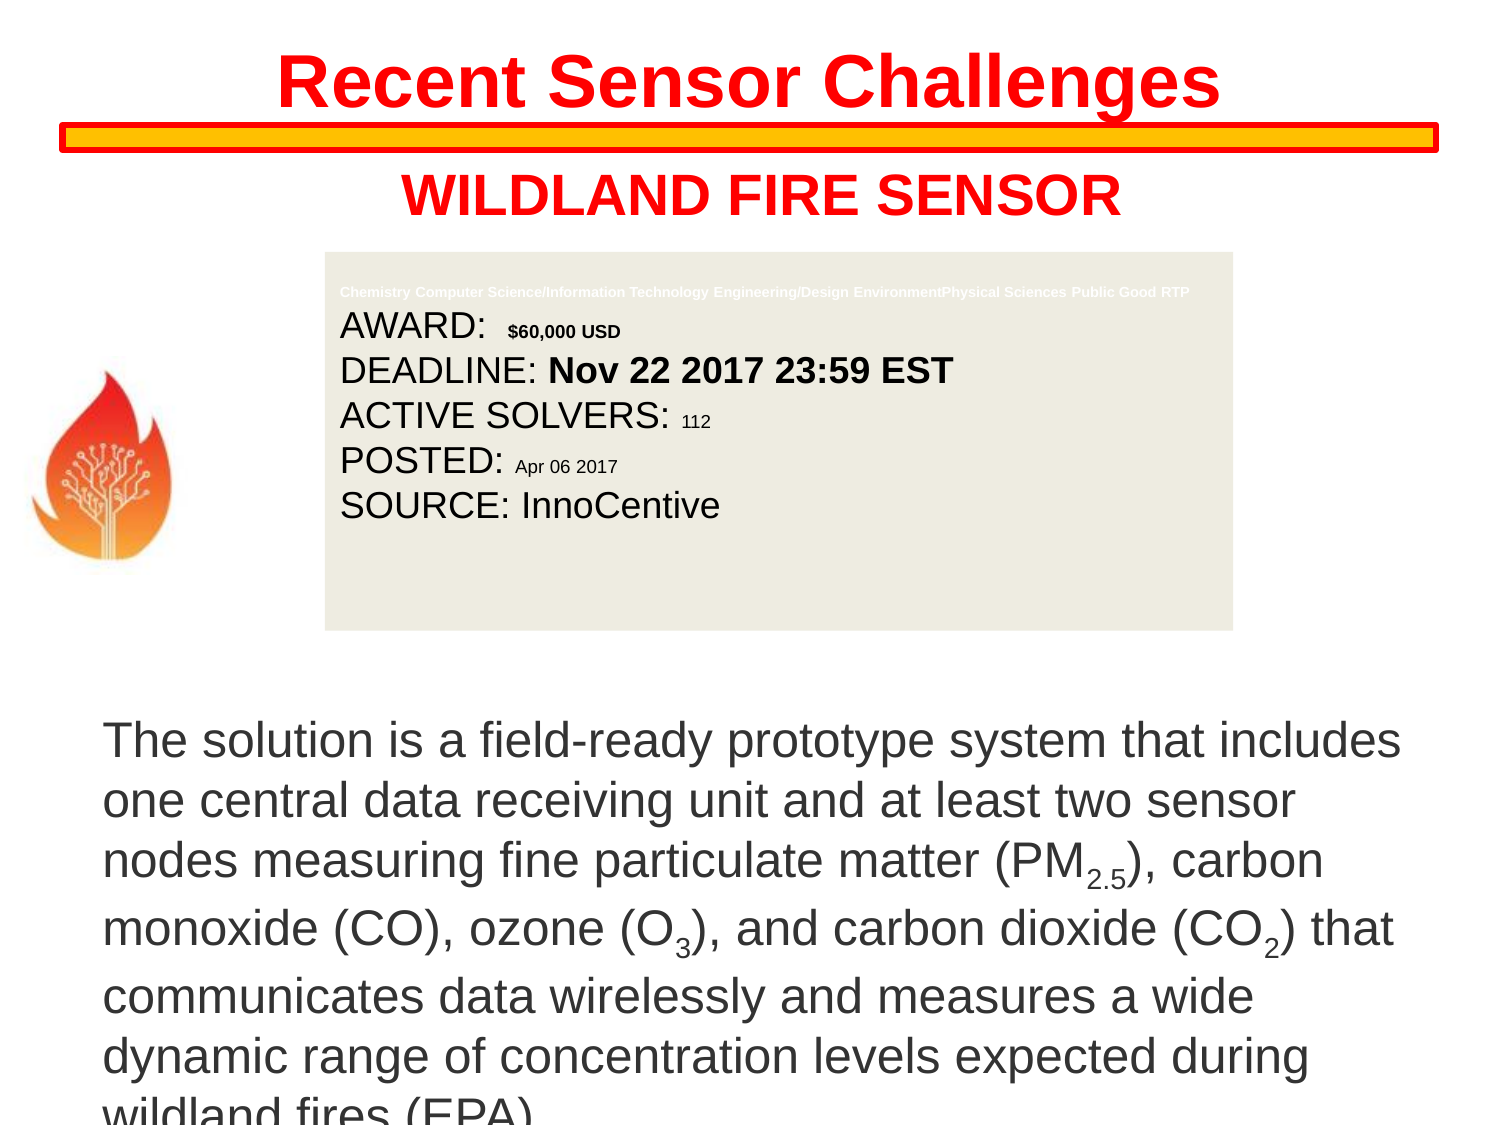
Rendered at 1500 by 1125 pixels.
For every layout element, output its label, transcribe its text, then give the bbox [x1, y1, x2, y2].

text_box The solution is a field-ready prototype system that includes one central data receiving unit and at least two sensor nodes measuring fine particulate matter (PM2.5), carbon monoxide (CO), ozone (O3), and carbon dioxide (CO2) that communicates data wirelessly and measures a wide dynamic range of concentration levels expected during wildland fires (EPA) [87, 699, 1436, 1125]
text_box Chemistry Computer Science/Information Technology Engineering/Design EnvironmentPhysical Sciences Public Good RTP AWARD: $60,000 USD DEADLINE: Nov 22 2017 23:59 EST ACTIVE SOLVERS: 112 POSTED: Apr 06 2017 SOURCE: InnoCentive [324, 251, 1234, 631]
text_box WILDLAND FIRE SENSOR [287, 152, 1188, 235]
text_box [60, 123, 1438, 152]
picture [0, 355, 219, 576]
text_box Recent Sensor Challenges [262, 24, 1238, 130]
